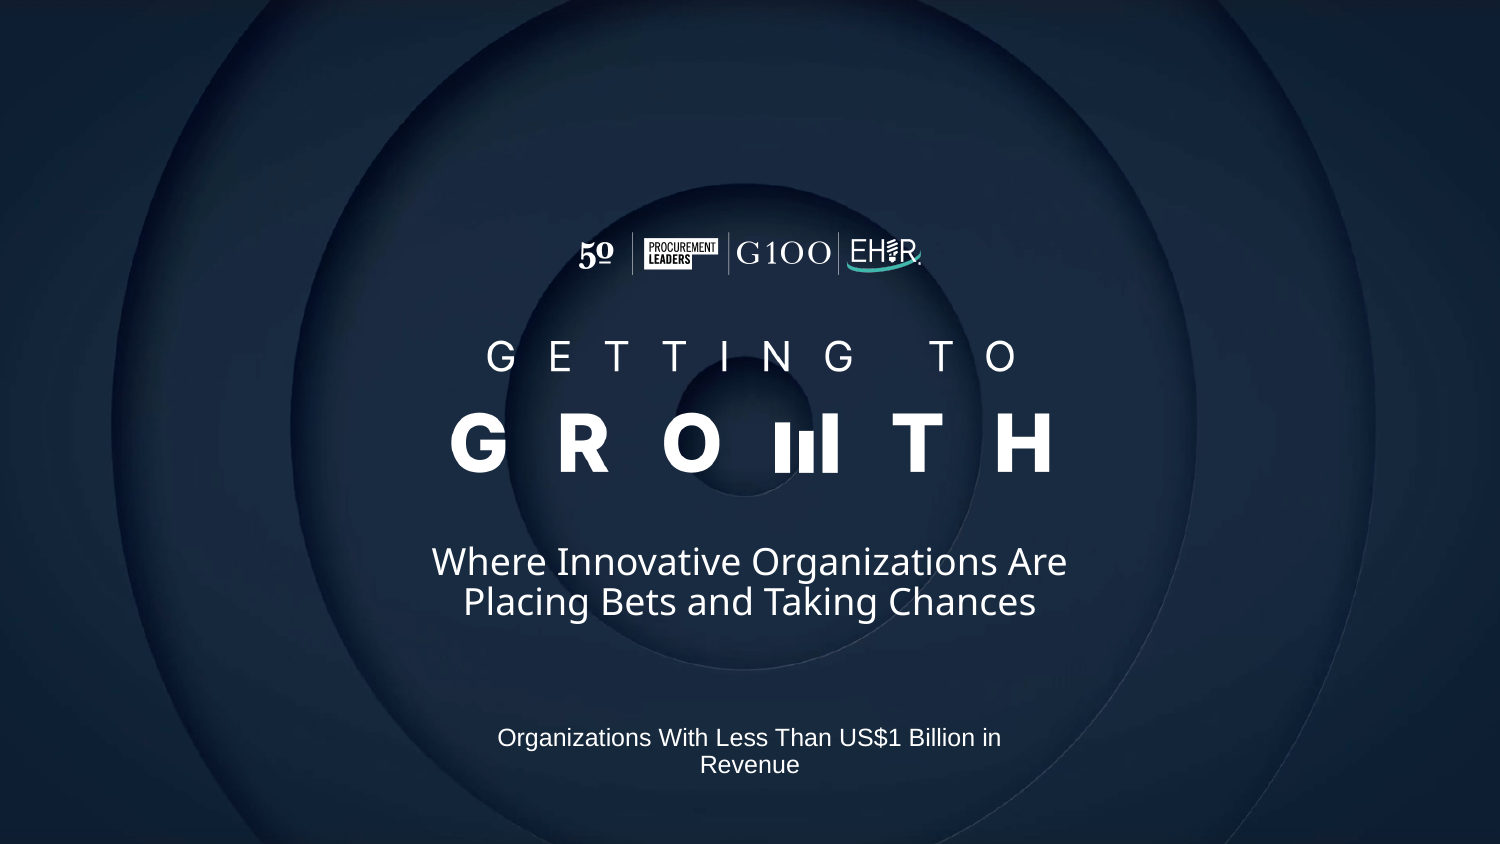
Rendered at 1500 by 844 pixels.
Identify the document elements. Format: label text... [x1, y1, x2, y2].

picture [0, 0, 1500, 844]
text_box Organizations With Less Than US$1 Billion in Revenue [475, 717, 1025, 800]
